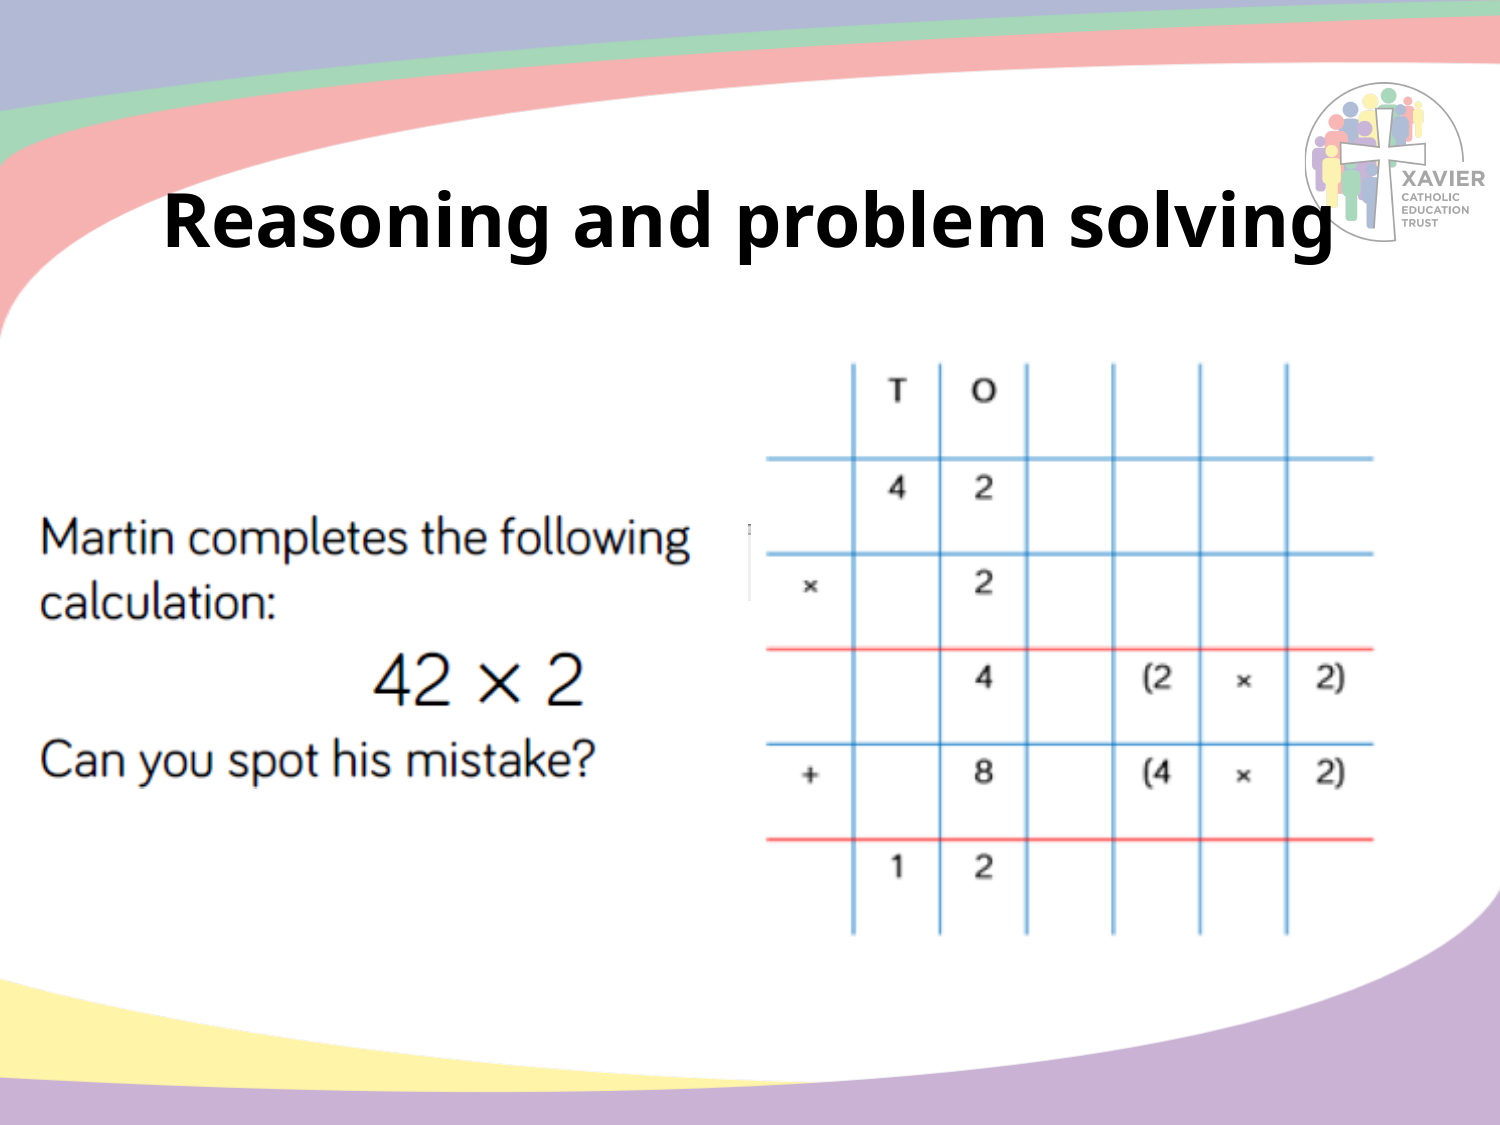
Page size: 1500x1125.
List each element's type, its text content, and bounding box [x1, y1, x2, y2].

title Reasoning and problem solving [112, 130, 1388, 272]
picture [38, 514, 700, 789]
picture [748, 334, 1394, 969]
